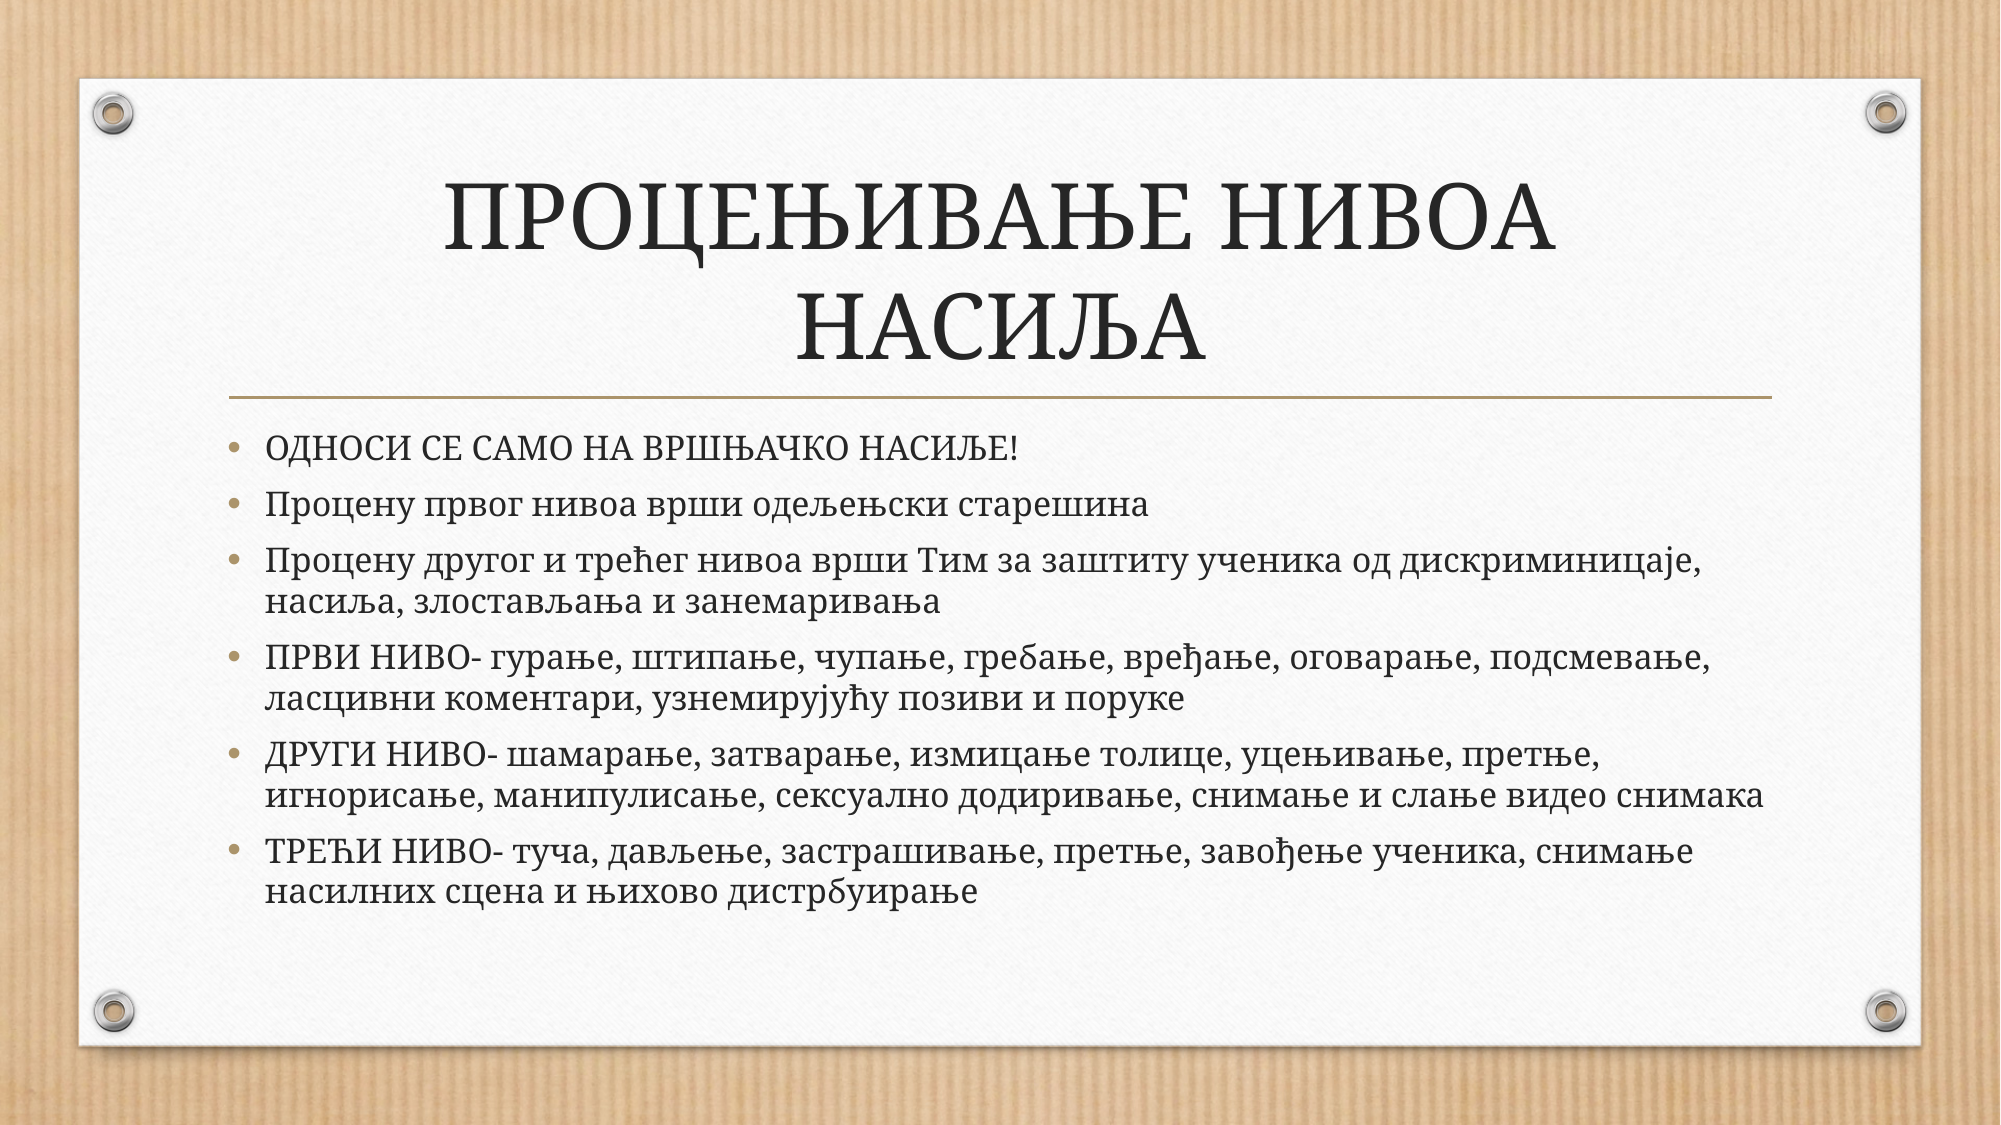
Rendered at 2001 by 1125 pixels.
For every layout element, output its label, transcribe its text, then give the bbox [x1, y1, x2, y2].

title ПРОЦЕЊИВАЊЕ НИВОА НАСИЉА [212, 161, 1788, 375]
picture [0, 0, 2001, 1125]
list ОДНОСИ СЕ САМО НА ВРШЊАЧКО НАСИЉЕ! Процену првог нивоа врши одељењски старешина Процену другог и трећег нивоа врши Тим за заштиту ученика од дискриминицаје, насиља, злостављања и занемаривања ПРВИ НИВО- гурање, штипање, чупање, гребање, вређање, оговарање, подсмевање, ласцивни коментари, узнемирујућу позиви и поруке ДРУГИ НИВО- шамарање, затварање, измицање толице, уцењивање, претње, игнорисање, манипулисање, сексуално додиривање, снимање и слање видео снимака ТРЕЋИ НИВО- туча, дављење, застрашивање, претње, завођење ученика, снимање насилних сцена и њихово дистрбуирање [212, 419, 1788, 964]
